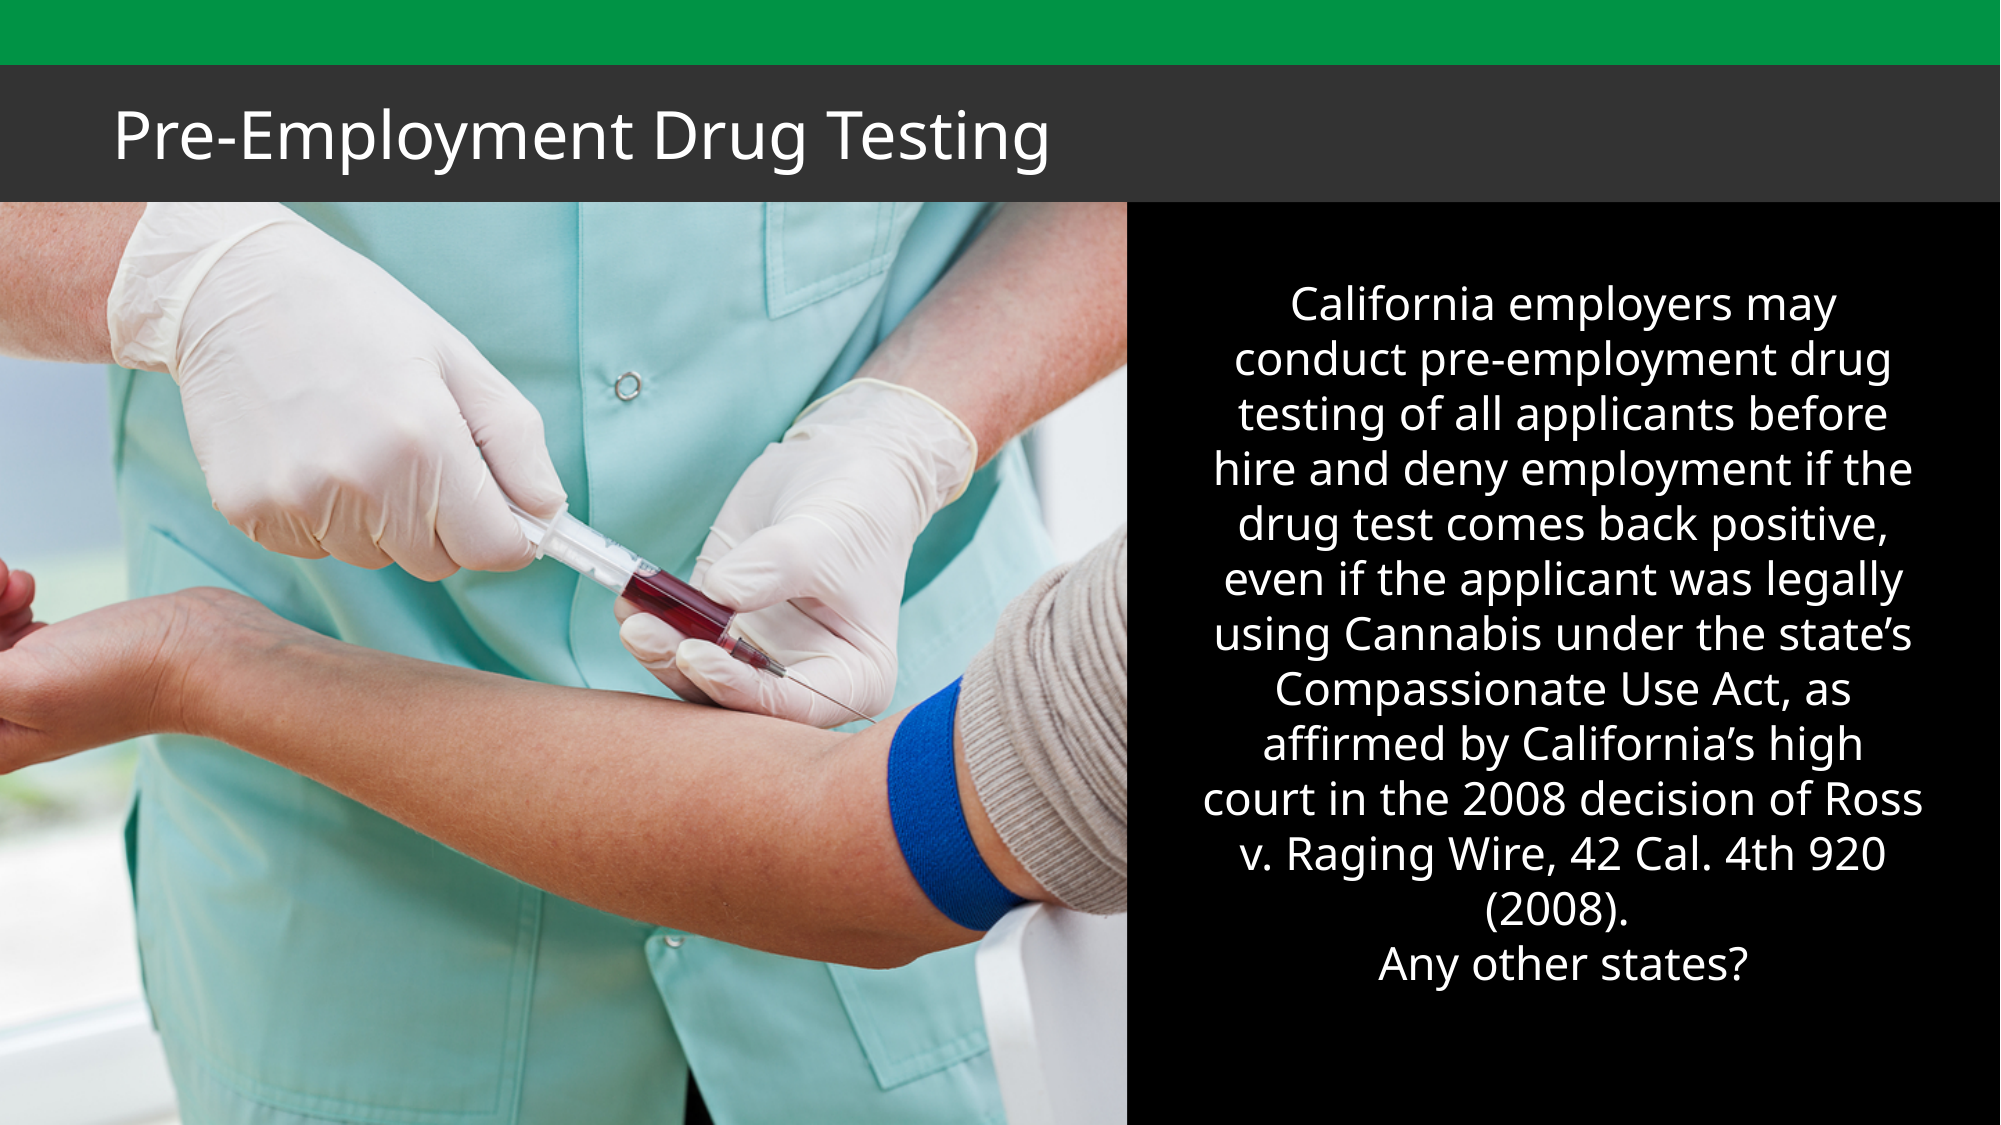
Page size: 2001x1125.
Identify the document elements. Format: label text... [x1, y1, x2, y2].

text_box [0, 0, 2000, 64]
text_box Pre-Employment Drug Testing [97, 85, 1838, 181]
picture [0, 202, 1128, 1125]
text_box California employers may conduct pre-employment drug testing of all applicants before hire and deny employment if the drug test comes back positive, even if the applicant was legally using Cannabis under the state’s Compassionate Use Act, as affirmed by California’s high court in the 2008 decision of Ross v. Raging Wire, 42 Cal. 4th 920 (2008). Any other states? [1185, 267, 1942, 997]
text_box [0, 64, 2000, 203]
